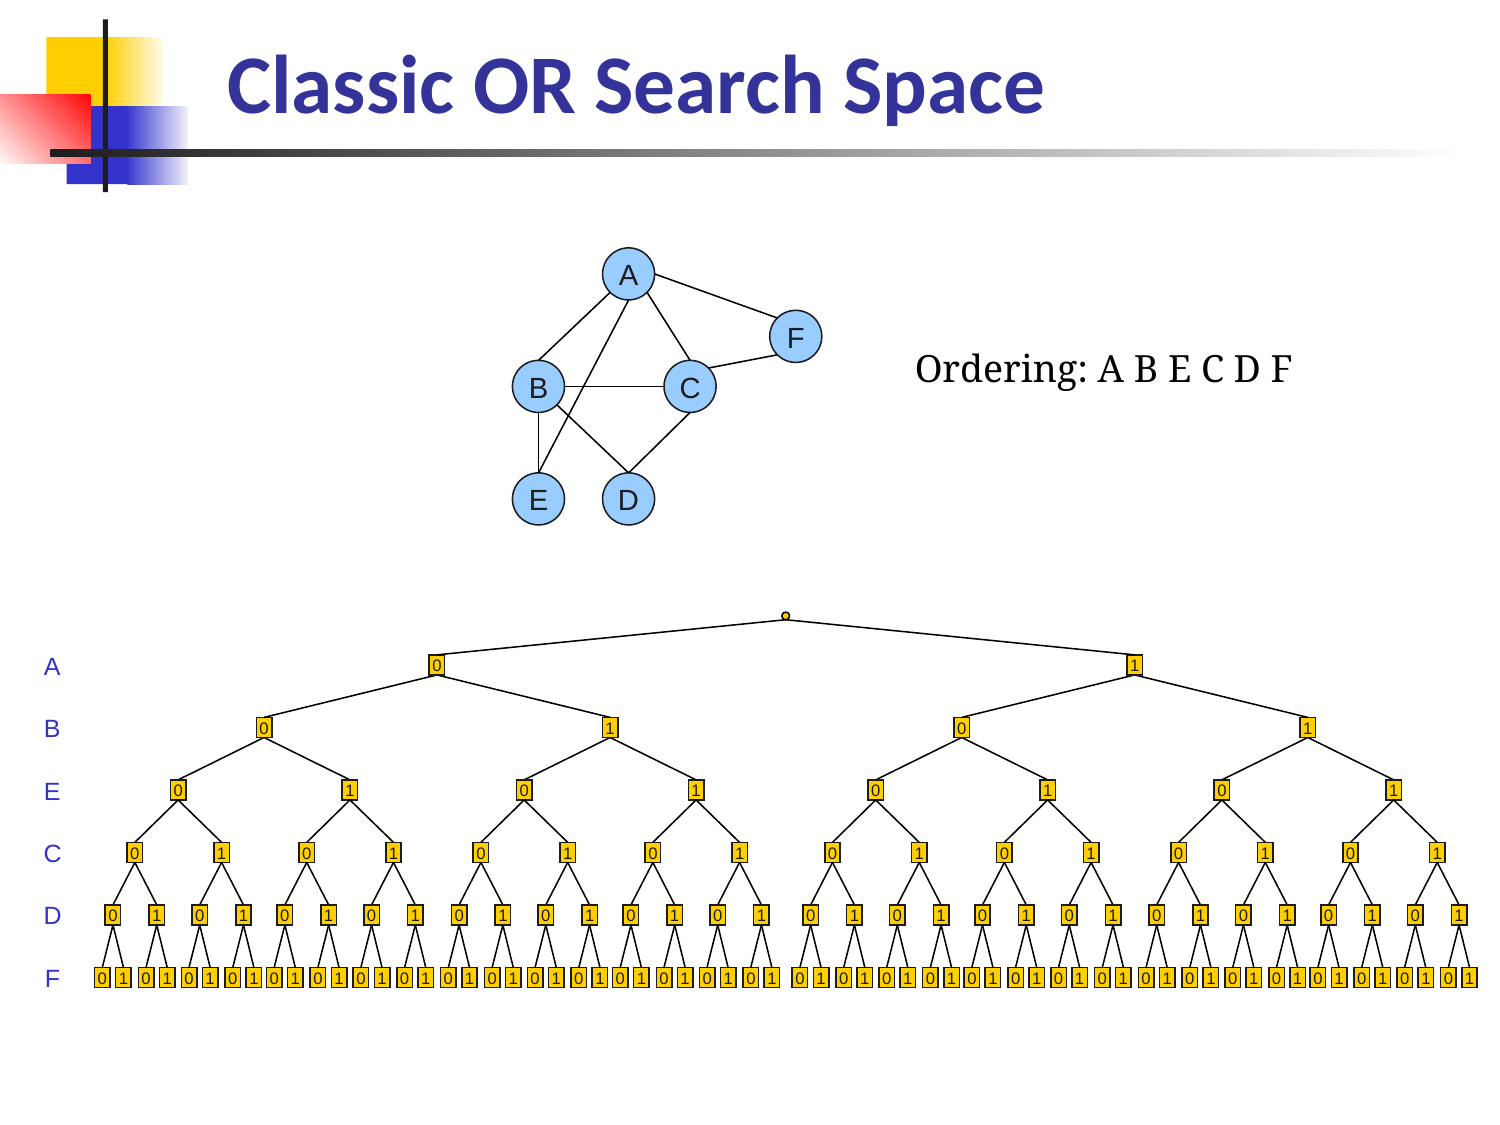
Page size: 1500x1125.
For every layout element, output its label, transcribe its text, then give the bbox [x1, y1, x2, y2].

text_box 0 [996, 842, 1013, 861]
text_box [177, 737, 262, 780]
text_box 1 [1289, 967, 1306, 988]
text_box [1232, 925, 1242, 967]
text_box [156, 925, 168, 967]
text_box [1458, 925, 1470, 967]
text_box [480, 800, 522, 842]
text_box 1 [1279, 904, 1295, 924]
text_box 0 [266, 967, 282, 988]
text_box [761, 925, 772, 967]
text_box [1145, 925, 1155, 967]
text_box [674, 925, 686, 967]
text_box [1436, 862, 1460, 905]
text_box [843, 925, 853, 967]
text_box 1 [417, 967, 434, 988]
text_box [1221, 800, 1266, 842]
text_box 1 [666, 904, 683, 924]
text_box 0 [181, 967, 197, 988]
text_box 1 [911, 842, 927, 861]
text_box 1 [933, 904, 949, 924]
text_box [886, 925, 896, 967]
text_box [545, 862, 566, 905]
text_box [273, 925, 283, 967]
text_box 0 [1407, 904, 1424, 924]
text_box 0 [440, 967, 457, 988]
text_box 1 [720, 967, 736, 988]
text_box Ordering: A B E C D F [900, 337, 1325, 398]
text_box 0 [824, 842, 841, 861]
text_box 1 [1028, 967, 1045, 988]
text_box 1 [287, 967, 304, 988]
text_box 0 [623, 904, 639, 924]
text_box 0 [1235, 904, 1252, 924]
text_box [630, 925, 642, 967]
text_box 0 [94, 967, 111, 988]
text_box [1221, 737, 1306, 780]
text_box 0 [656, 967, 672, 988]
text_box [1350, 800, 1392, 842]
text_box 1 [731, 842, 748, 861]
text_box 0 [127, 842, 143, 861]
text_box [415, 925, 426, 967]
text_box 1 [857, 967, 873, 988]
text_box 0 [612, 967, 628, 988]
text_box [1328, 862, 1349, 905]
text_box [436, 619, 784, 655]
text_box 0 [1396, 967, 1413, 988]
text_box 0 [1148, 904, 1165, 924]
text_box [717, 925, 729, 967]
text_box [785, 619, 1135, 655]
text_box 1 [1083, 842, 1099, 861]
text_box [1004, 800, 1046, 842]
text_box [393, 862, 416, 905]
text_box 1 [320, 904, 337, 924]
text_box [1393, 800, 1438, 842]
text_box 1 [559, 842, 576, 861]
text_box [1307, 737, 1394, 780]
text_box 0 [191, 904, 208, 924]
text_box 0 [889, 904, 906, 924]
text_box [1058, 925, 1067, 967]
text_box 1 [1203, 967, 1219, 988]
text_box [717, 862, 738, 905]
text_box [971, 925, 981, 967]
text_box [810, 862, 831, 905]
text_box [620, 925, 629, 967]
text_box 1 [1364, 904, 1381, 924]
text_box 1 [331, 967, 347, 988]
text_box 0 [1170, 842, 1187, 861]
text_box 1 [505, 967, 521, 988]
text_box 0 [105, 904, 121, 924]
text_box 0 [516, 779, 532, 799]
text_box 0 [1138, 967, 1154, 988]
text_box 1 [1385, 779, 1402, 799]
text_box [578, 925, 588, 967]
text_box 1 [1461, 967, 1478, 988]
text_box [781, 612, 790, 618]
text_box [1068, 925, 1080, 967]
text_box 0 [1268, 967, 1285, 988]
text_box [589, 925, 601, 967]
text_box 1 [1126, 654, 1143, 674]
text_box 1 [753, 904, 770, 924]
text_box 0 [953, 717, 970, 736]
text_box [1047, 800, 1092, 842]
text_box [1265, 862, 1288, 905]
text_box 1 [985, 967, 1001, 988]
text_box 1 [1257, 842, 1274, 861]
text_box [306, 800, 348, 842]
text_box 0 [225, 967, 241, 988]
text_box 1 [548, 967, 564, 988]
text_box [1178, 862, 1201, 905]
text_box 1 [1039, 779, 1056, 799]
text_box 1 [813, 967, 829, 988]
text_box 0 [1320, 904, 1337, 924]
text_box 0 [964, 967, 980, 988]
text_box 1 [764, 967, 780, 988]
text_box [349, 800, 394, 842]
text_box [918, 862, 942, 905]
text_box 0 [429, 654, 445, 674]
text_box 1 [943, 967, 960, 988]
text_box 0 [974, 904, 991, 924]
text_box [897, 862, 917, 905]
text_box 0 [538, 904, 554, 924]
text_box 1 [407, 904, 424, 924]
text_box 0 [527, 967, 543, 988]
text_box 1 [202, 967, 218, 988]
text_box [112, 862, 133, 905]
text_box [263, 737, 351, 780]
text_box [243, 925, 255, 967]
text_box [371, 862, 392, 905]
text_box 1 [1429, 842, 1445, 861]
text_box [1404, 925, 1413, 967]
text_box 1 [677, 967, 693, 988]
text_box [1004, 862, 1027, 905]
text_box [199, 925, 211, 967]
text_box 0 [792, 967, 808, 988]
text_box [523, 737, 608, 780]
text_box 0 [138, 967, 154, 988]
text_box 0 [699, 967, 715, 988]
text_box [317, 925, 327, 967]
text_box 1 [592, 967, 608, 988]
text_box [1015, 925, 1024, 967]
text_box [1200, 925, 1212, 967]
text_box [1415, 925, 1426, 967]
text_box 0 [835, 967, 852, 988]
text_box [28, 642, 77, 1001]
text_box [1134, 675, 1308, 717]
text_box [1350, 862, 1373, 905]
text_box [1189, 925, 1199, 967]
text_box 0 [1342, 842, 1359, 861]
text_box 1 [235, 904, 252, 924]
text_box 0 [1007, 967, 1024, 988]
title Classic OR Search Space [212, 34, 1468, 138]
text_box 0 [802, 904, 819, 924]
text_box 1 [213, 842, 230, 861]
text_box 0 [277, 904, 293, 924]
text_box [930, 925, 939, 967]
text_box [1102, 925, 1111, 967]
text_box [739, 862, 762, 905]
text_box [567, 862, 590, 905]
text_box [1361, 925, 1371, 967]
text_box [799, 925, 809, 967]
text_box 1 [688, 779, 704, 799]
text_box 0 [1050, 967, 1067, 988]
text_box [652, 862, 675, 905]
text_box 0 [1440, 967, 1457, 988]
text_box 0 [645, 842, 661, 861]
text_box 1 [246, 967, 262, 988]
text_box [458, 925, 470, 967]
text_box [897, 925, 908, 967]
text_box 1 [342, 779, 358, 799]
text_box 1 [1105, 904, 1121, 924]
text_box 0 [451, 904, 467, 924]
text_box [328, 925, 340, 967]
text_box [1112, 925, 1124, 967]
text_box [1372, 925, 1383, 967]
text_box 0 [709, 904, 726, 924]
text_box 1 [115, 967, 132, 988]
text_box 1 [495, 904, 511, 924]
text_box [263, 675, 435, 717]
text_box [523, 800, 568, 842]
text_box 0 [1310, 967, 1326, 988]
text_box 0 [867, 779, 884, 799]
text_box 1 [581, 904, 598, 924]
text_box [663, 925, 673, 967]
text_box 0 [396, 967, 413, 988]
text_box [134, 862, 157, 905]
text_box 0 [571, 967, 587, 988]
text_box 1 [1192, 904, 1209, 924]
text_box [1068, 862, 1089, 905]
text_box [1448, 925, 1457, 967]
text_box 1 [1418, 967, 1434, 988]
text_box 1 [1375, 967, 1391, 988]
text_box 1 [148, 904, 165, 924]
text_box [491, 925, 501, 967]
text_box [177, 800, 222, 842]
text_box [1415, 862, 1435, 905]
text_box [360, 925, 370, 967]
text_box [706, 925, 716, 967]
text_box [545, 925, 557, 967]
text_box 1 [846, 904, 863, 924]
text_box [750, 925, 760, 967]
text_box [134, 800, 176, 842]
text_box 1 [1159, 967, 1175, 988]
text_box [652, 800, 694, 842]
text_box 1 [602, 717, 618, 736]
text_box 0 [310, 967, 326, 988]
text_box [1090, 862, 1114, 905]
text_box 0 [1094, 967, 1111, 988]
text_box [199, 862, 220, 905]
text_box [982, 925, 994, 967]
text_box 1 [374, 967, 390, 988]
text_box 1 [1331, 967, 1347, 988]
text_box 0 [170, 779, 186, 799]
text_box 1 [1300, 717, 1316, 736]
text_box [854, 925, 865, 967]
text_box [875, 737, 960, 780]
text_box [940, 925, 952, 967]
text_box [480, 862, 504, 905]
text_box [221, 862, 244, 905]
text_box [832, 800, 874, 842]
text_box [982, 862, 1003, 905]
text_box 0 [1061, 904, 1077, 924]
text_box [404, 925, 414, 967]
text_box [102, 925, 111, 967]
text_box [1276, 925, 1285, 967]
text_box 0 [922, 967, 939, 988]
text_box 1 [1115, 967, 1132, 988]
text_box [306, 862, 329, 905]
text_box 0 [1214, 779, 1230, 799]
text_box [609, 737, 697, 780]
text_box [1243, 862, 1263, 905]
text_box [1025, 925, 1037, 967]
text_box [502, 925, 514, 967]
text_box 1 [1451, 904, 1467, 924]
text_box 1 [633, 967, 650, 988]
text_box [284, 862, 305, 905]
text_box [961, 737, 1048, 780]
text_box 0 [256, 717, 272, 736]
text_box 1 [1018, 904, 1034, 924]
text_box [112, 925, 124, 967]
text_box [371, 925, 383, 967]
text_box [1286, 925, 1298, 967]
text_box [630, 862, 651, 905]
text_box 1 [1246, 967, 1262, 988]
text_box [832, 862, 855, 905]
text_box 1 [900, 967, 916, 988]
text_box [1156, 925, 1168, 967]
text_box 0 [743, 967, 759, 988]
text_box 0 [298, 842, 315, 861]
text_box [1156, 862, 1177, 905]
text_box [448, 925, 457, 967]
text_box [534, 925, 544, 967]
text_box 1 [461, 967, 478, 988]
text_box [145, 925, 155, 967]
text_box 1 [1071, 967, 1088, 988]
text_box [961, 675, 1133, 717]
text_box 1 [385, 842, 402, 861]
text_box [436, 675, 611, 717]
text_box 0 [353, 967, 369, 988]
text_box 0 [473, 842, 489, 861]
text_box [1317, 925, 1327, 967]
text_box 0 [484, 967, 500, 988]
text_box 0 [1182, 967, 1198, 988]
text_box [512, 247, 823, 526]
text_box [458, 862, 479, 905]
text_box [284, 925, 296, 967]
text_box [810, 925, 822, 967]
text_box 0 [1225, 967, 1241, 988]
text_box 1 [159, 967, 175, 988]
text_box 0 [363, 904, 380, 924]
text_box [1178, 800, 1220, 842]
text_box 0 [1353, 967, 1370, 988]
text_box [232, 925, 242, 967]
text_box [1328, 925, 1340, 967]
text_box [695, 800, 740, 842]
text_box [875, 800, 920, 842]
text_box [1243, 925, 1255, 967]
text_box 0 [878, 967, 895, 988]
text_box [188, 925, 198, 967]
